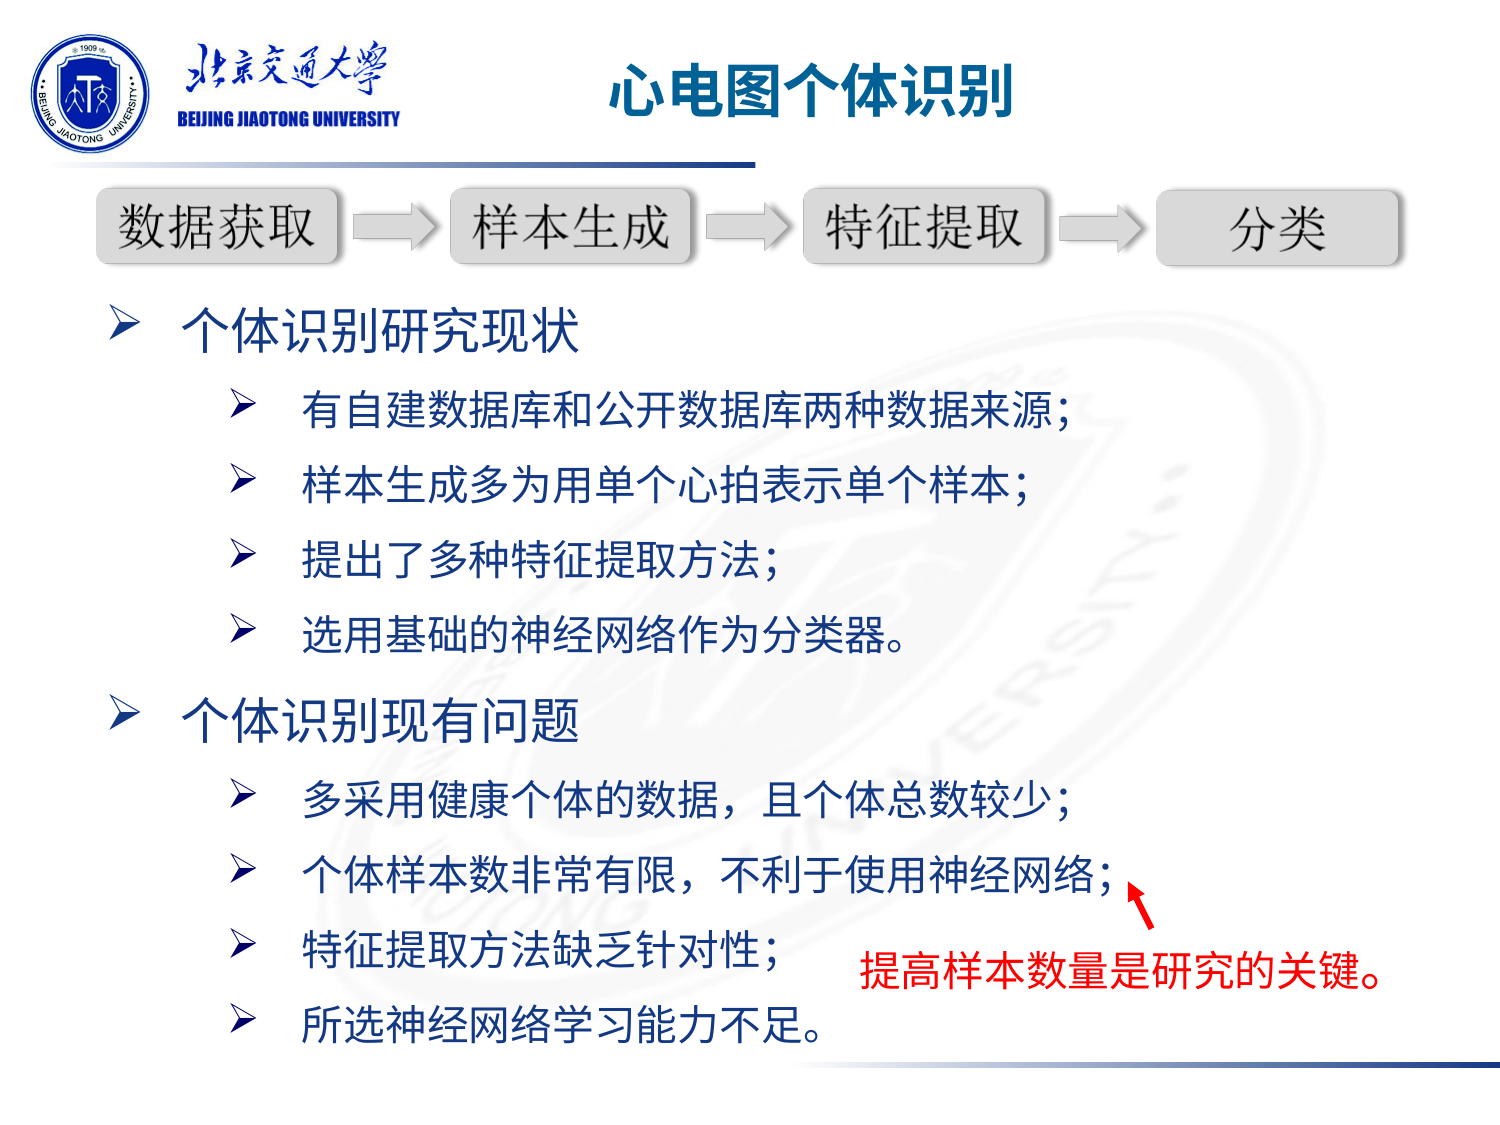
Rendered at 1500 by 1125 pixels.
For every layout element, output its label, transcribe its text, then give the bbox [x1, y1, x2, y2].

text_box 心电图个体识别 [373, 45, 1250, 140]
picture [0, 0, 1500, 1125]
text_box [1127, 881, 1152, 929]
text_box 个体识别研究现状 有自建数据库和公开数据库两种数据来源； 样本生成多为用单个心拍表示单个样本； 提出了多种特征提取方法； 选用基础的神经网络作为分类器。 个体识别现有问题 多采用健康个体的数据，且个体总数较少； 个体样本数非常有限，不利于使用神经网络； 特征提取方法缺乏针对性； 所选神经网络学习能力不足。 [60, 267, 1437, 1084]
text_box 提高样本数量是研究的关键。 [844, 928, 1459, 1004]
